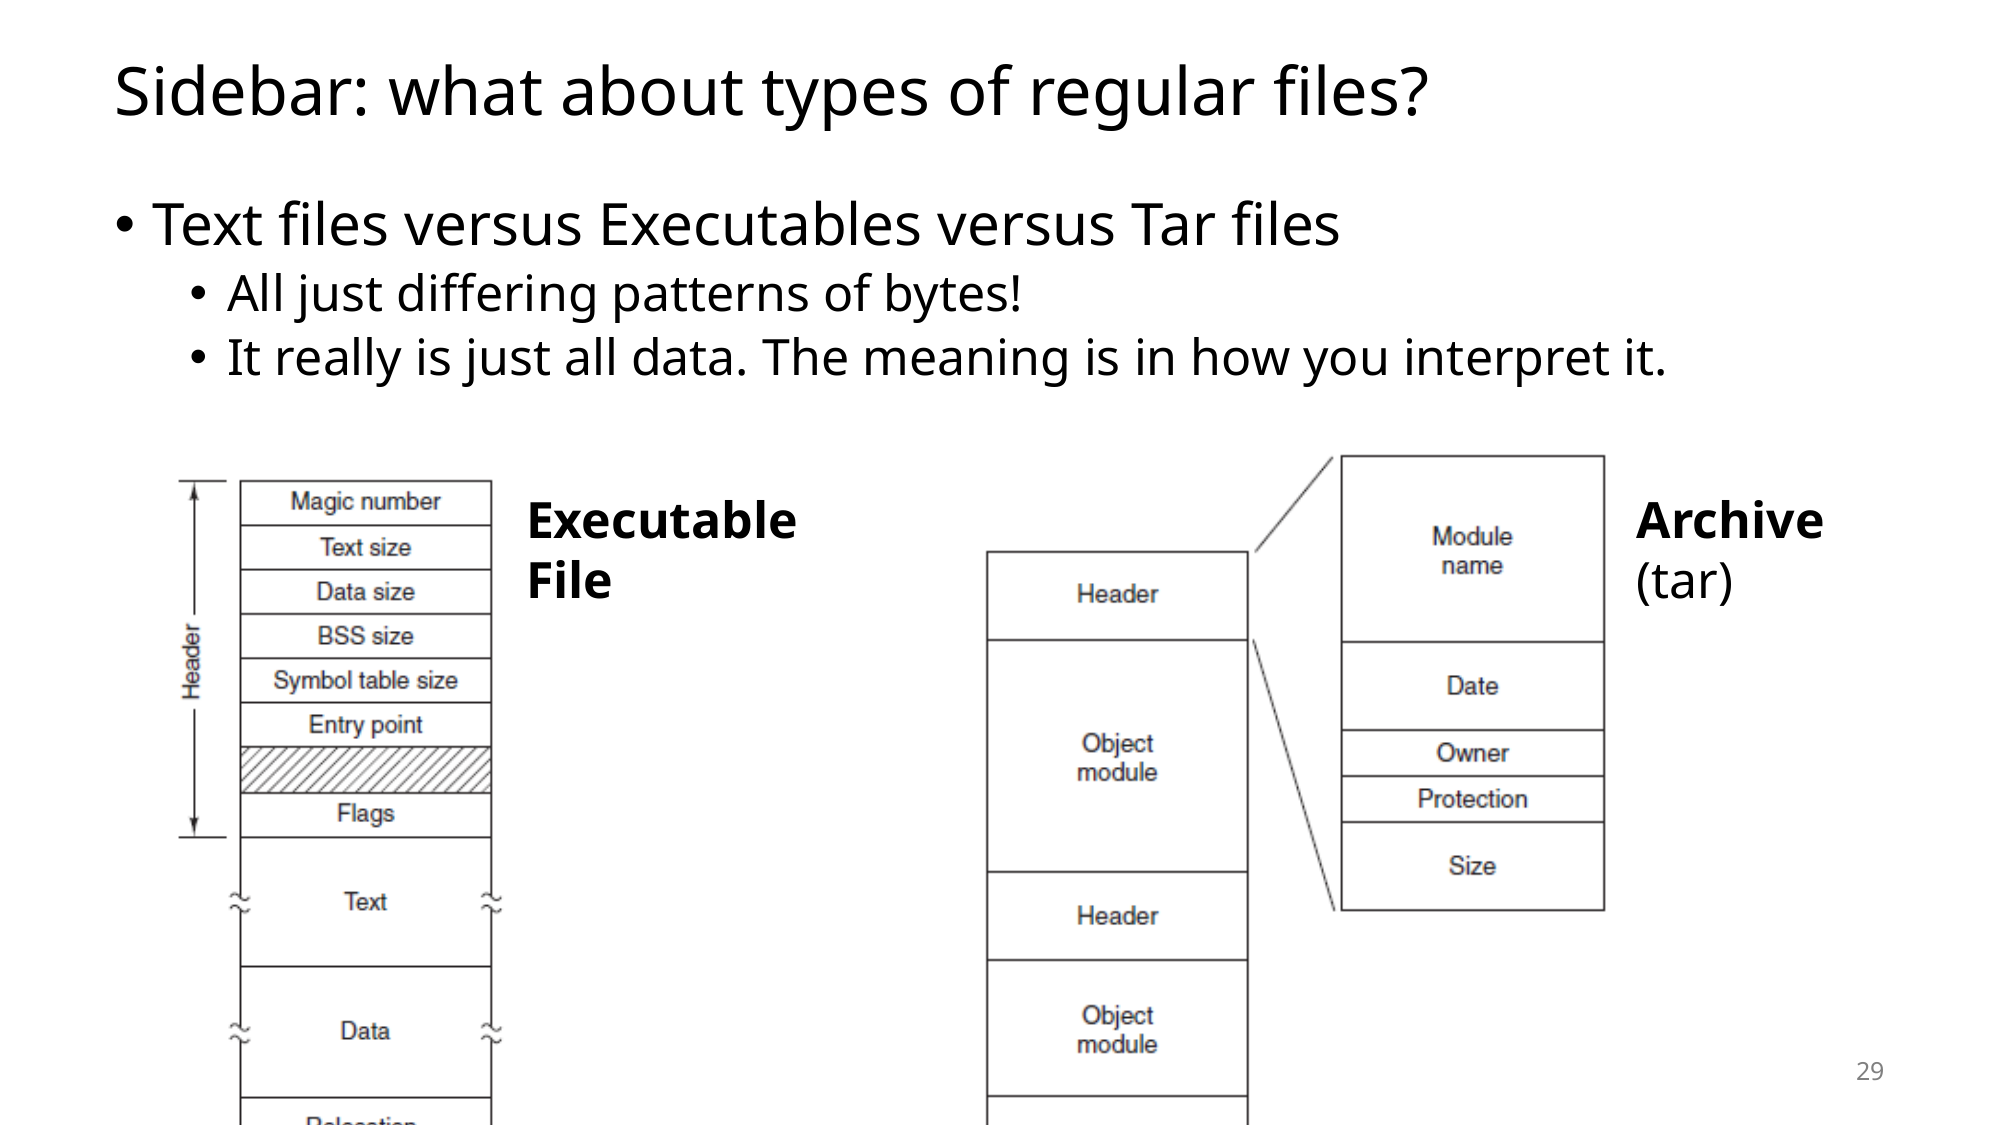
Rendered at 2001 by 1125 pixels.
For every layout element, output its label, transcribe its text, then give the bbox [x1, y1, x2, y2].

slide_number 29 [1749, 1042, 1900, 1103]
picture [960, 446, 1619, 1125]
list Text files versus Executables versus Tar files All just differing patterns of bytes! It really is just all data. The meaning is in how you interpret it. [99, 187, 1900, 1013]
text_box Archive (tar) [1621, 481, 1933, 616]
text_box Executable File [526, 481, 822, 616]
title Sidebar: what about types of regular files? [99, 37, 1900, 150]
picture [157, 459, 526, 1125]
